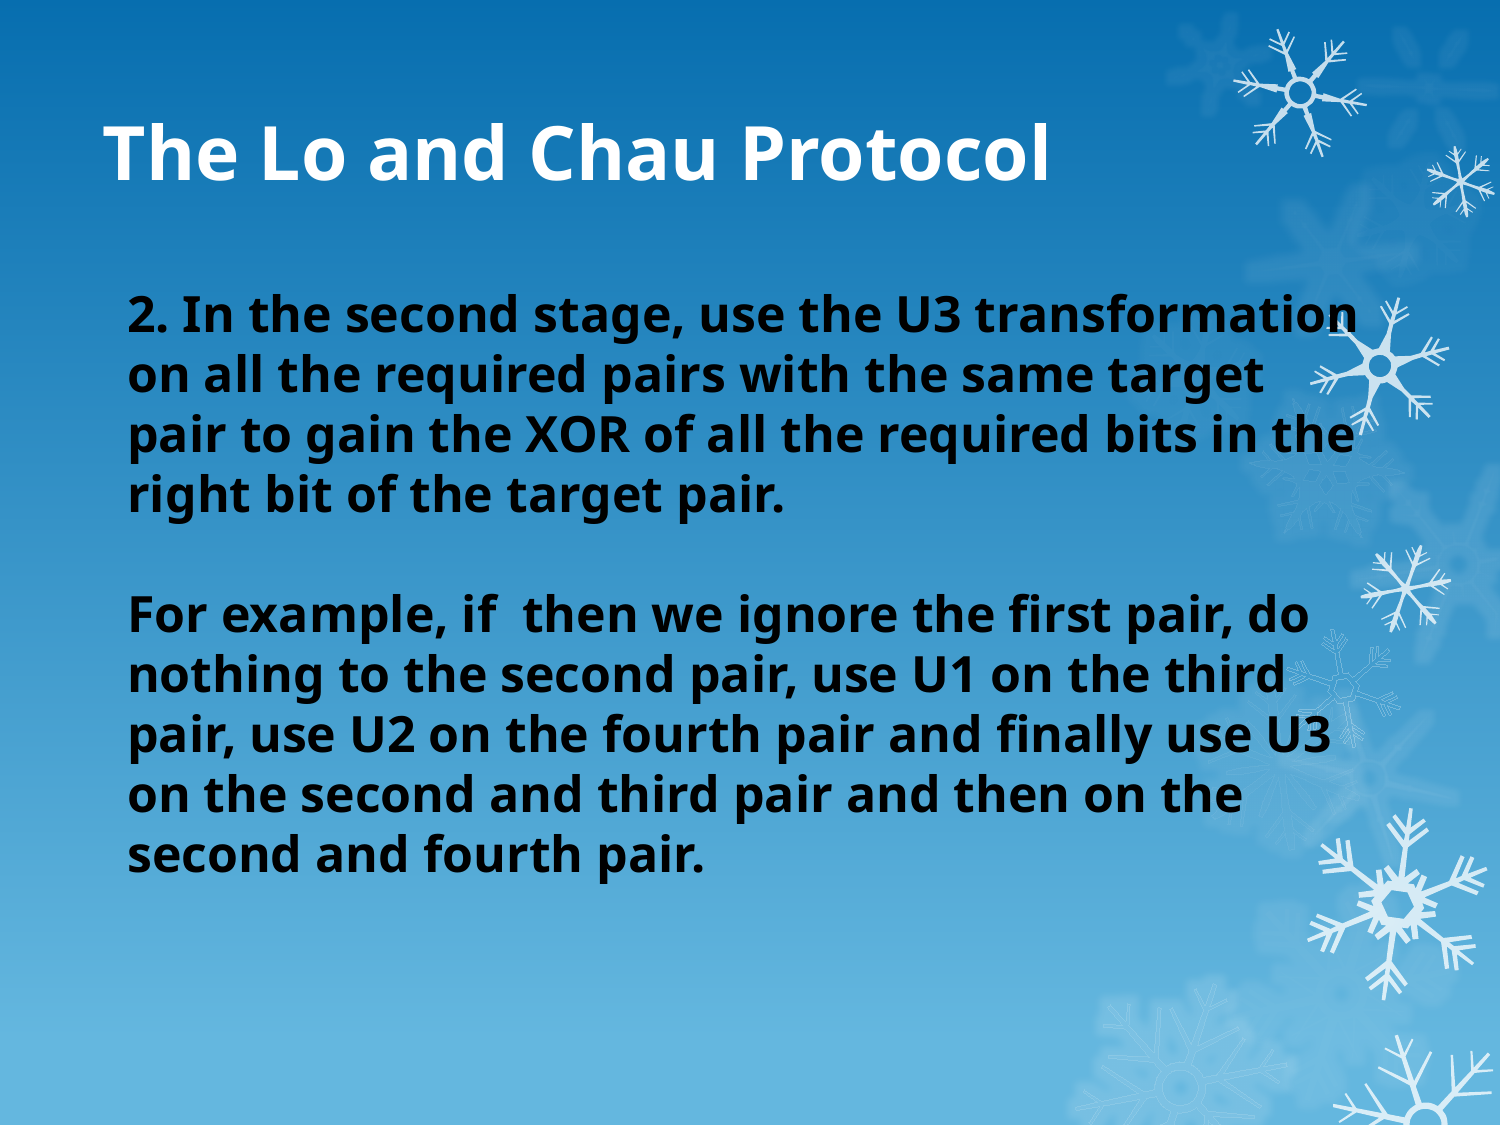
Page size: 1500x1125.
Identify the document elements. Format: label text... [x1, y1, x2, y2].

title The Lo and Chau Protocol [87, 75, 1257, 227]
